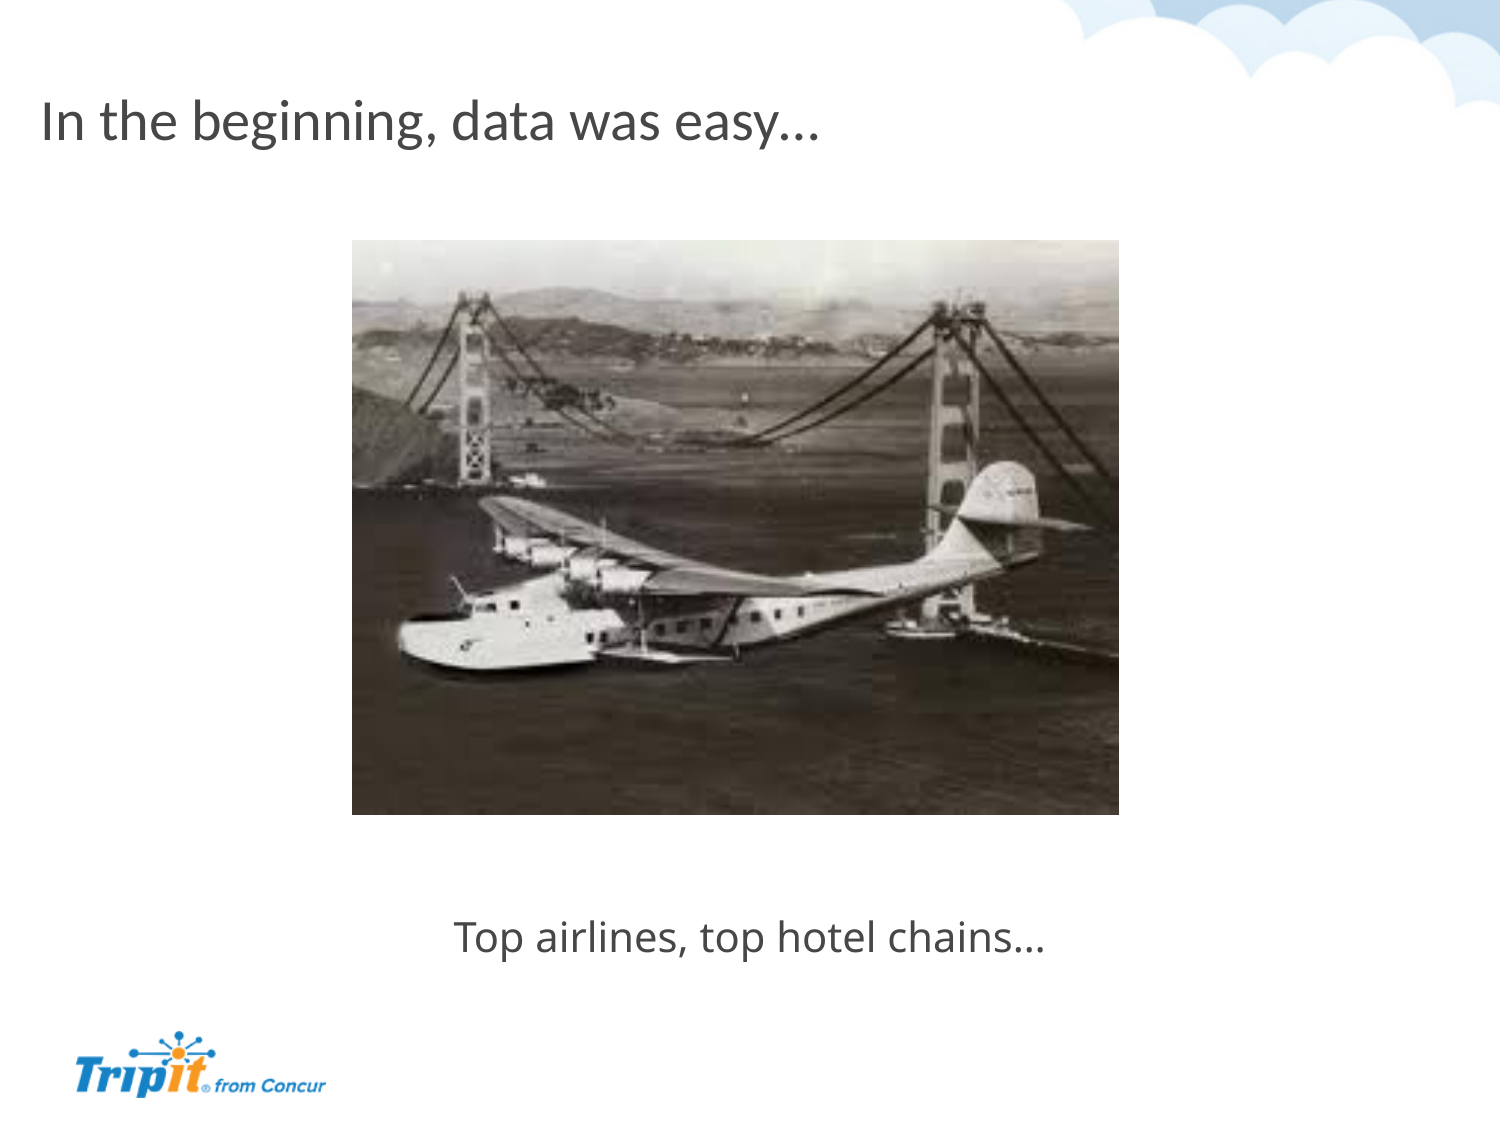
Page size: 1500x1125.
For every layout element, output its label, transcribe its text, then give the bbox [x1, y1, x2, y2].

picture [352, 240, 1119, 815]
title In the beginning, data was easy… [25, 82, 1320, 241]
picture [76, 1031, 326, 1098]
picture [1, 0, 1500, 147]
list Top airlines, top hotel chains… [328, 909, 1172, 1006]
